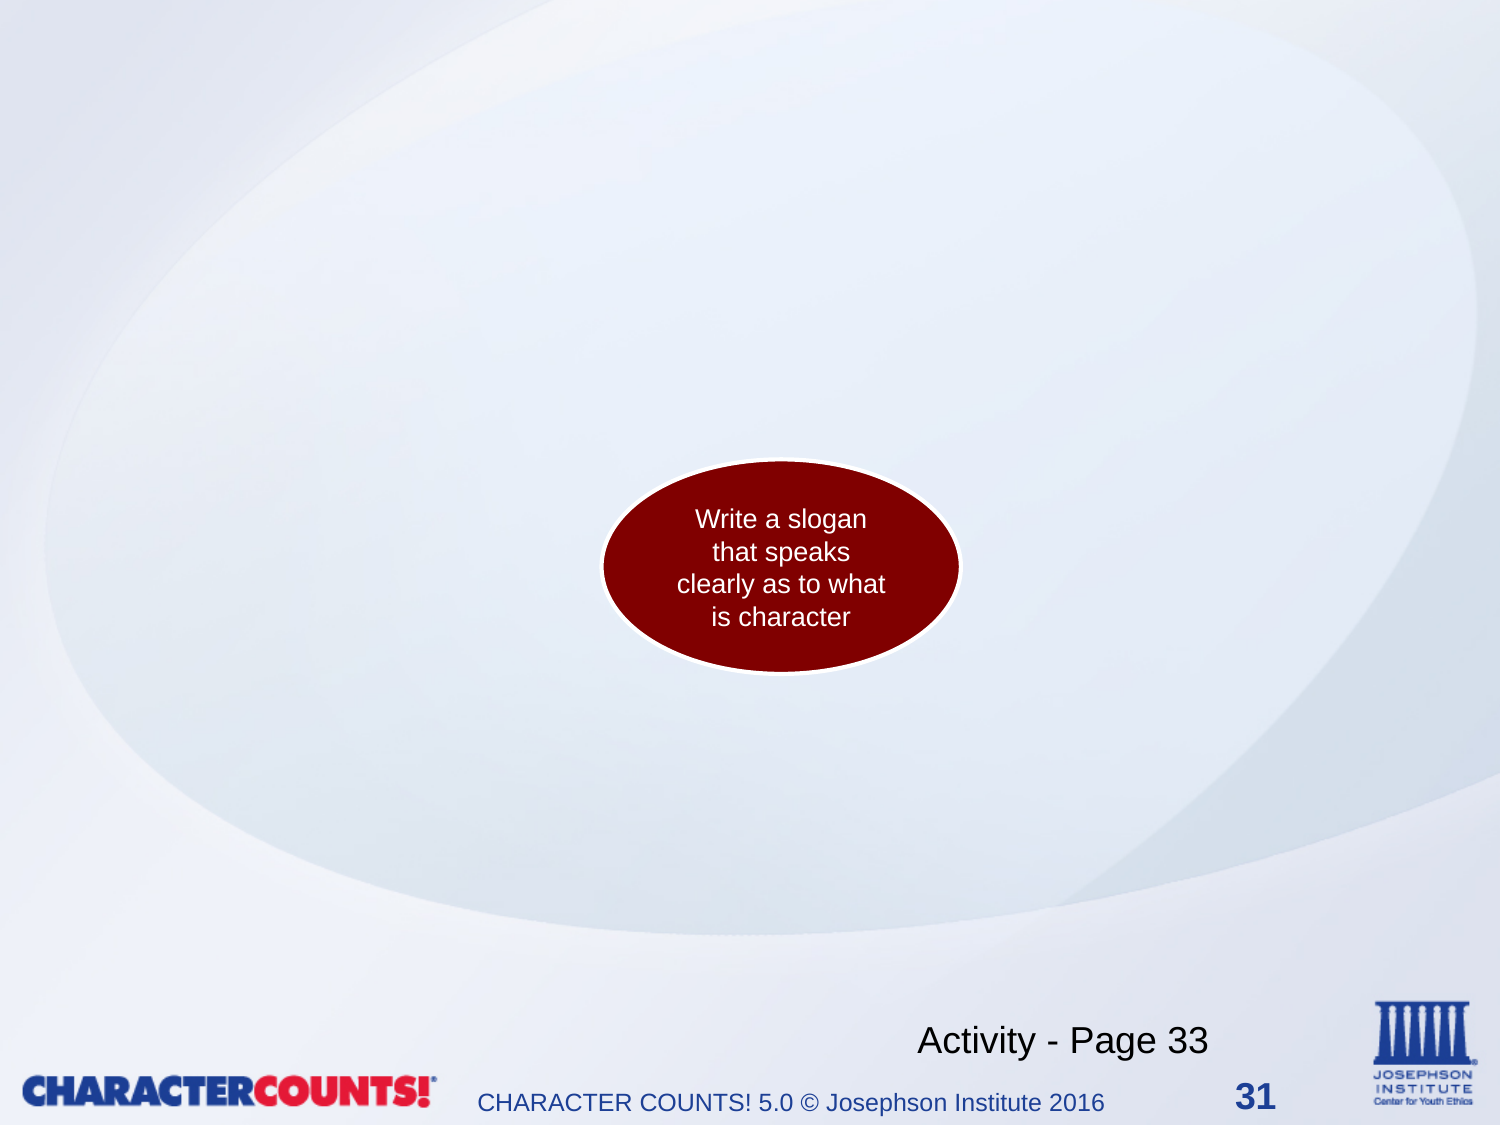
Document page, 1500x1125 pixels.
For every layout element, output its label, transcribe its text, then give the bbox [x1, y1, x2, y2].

picture [0, 0, 1500, 1125]
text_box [62, 137, 1500, 996]
text_box Activity - Page 33 [902, 1008, 1339, 1069]
